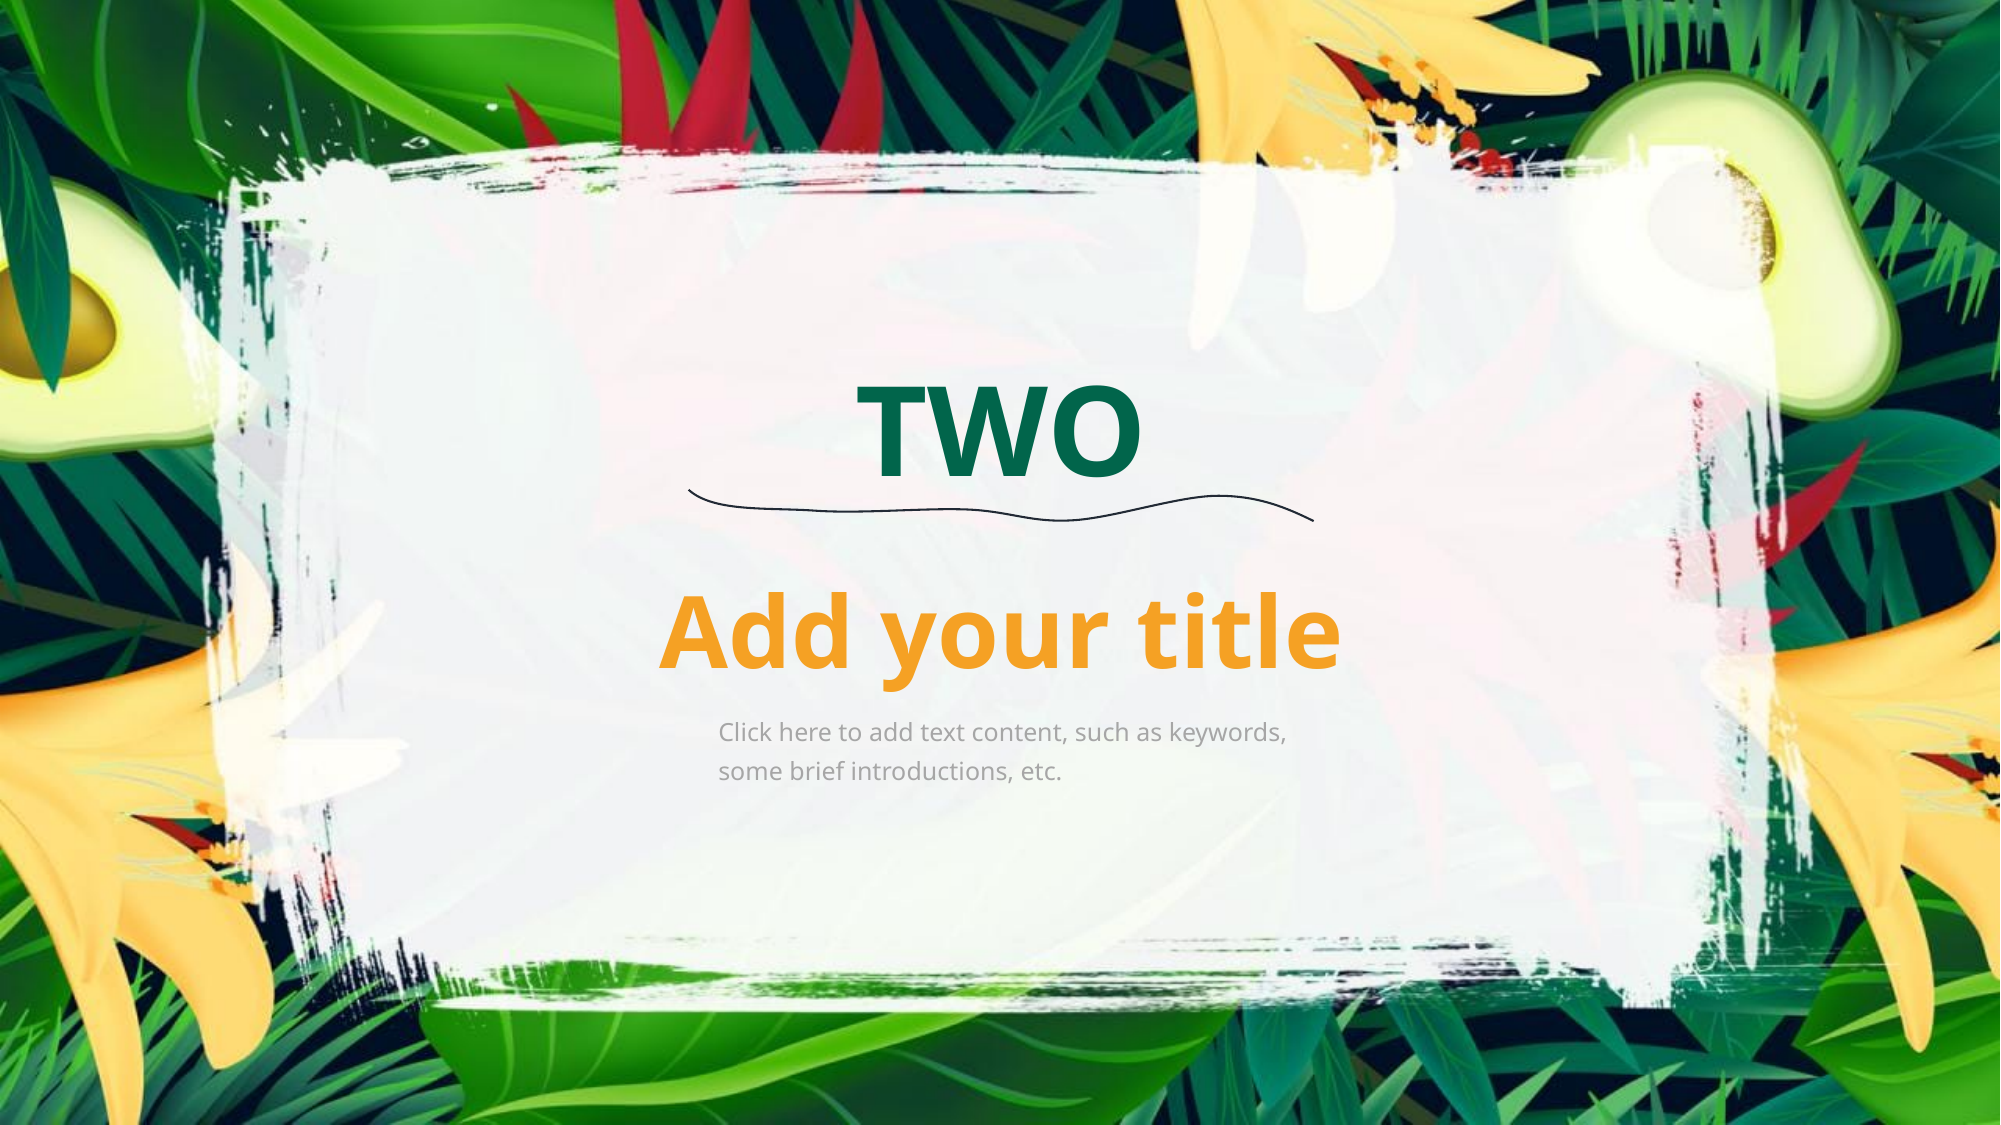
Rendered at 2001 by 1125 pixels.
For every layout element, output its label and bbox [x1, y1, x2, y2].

picture [0, 0, 2000, 1125]
text_box [686, 560, 1355, 752]
